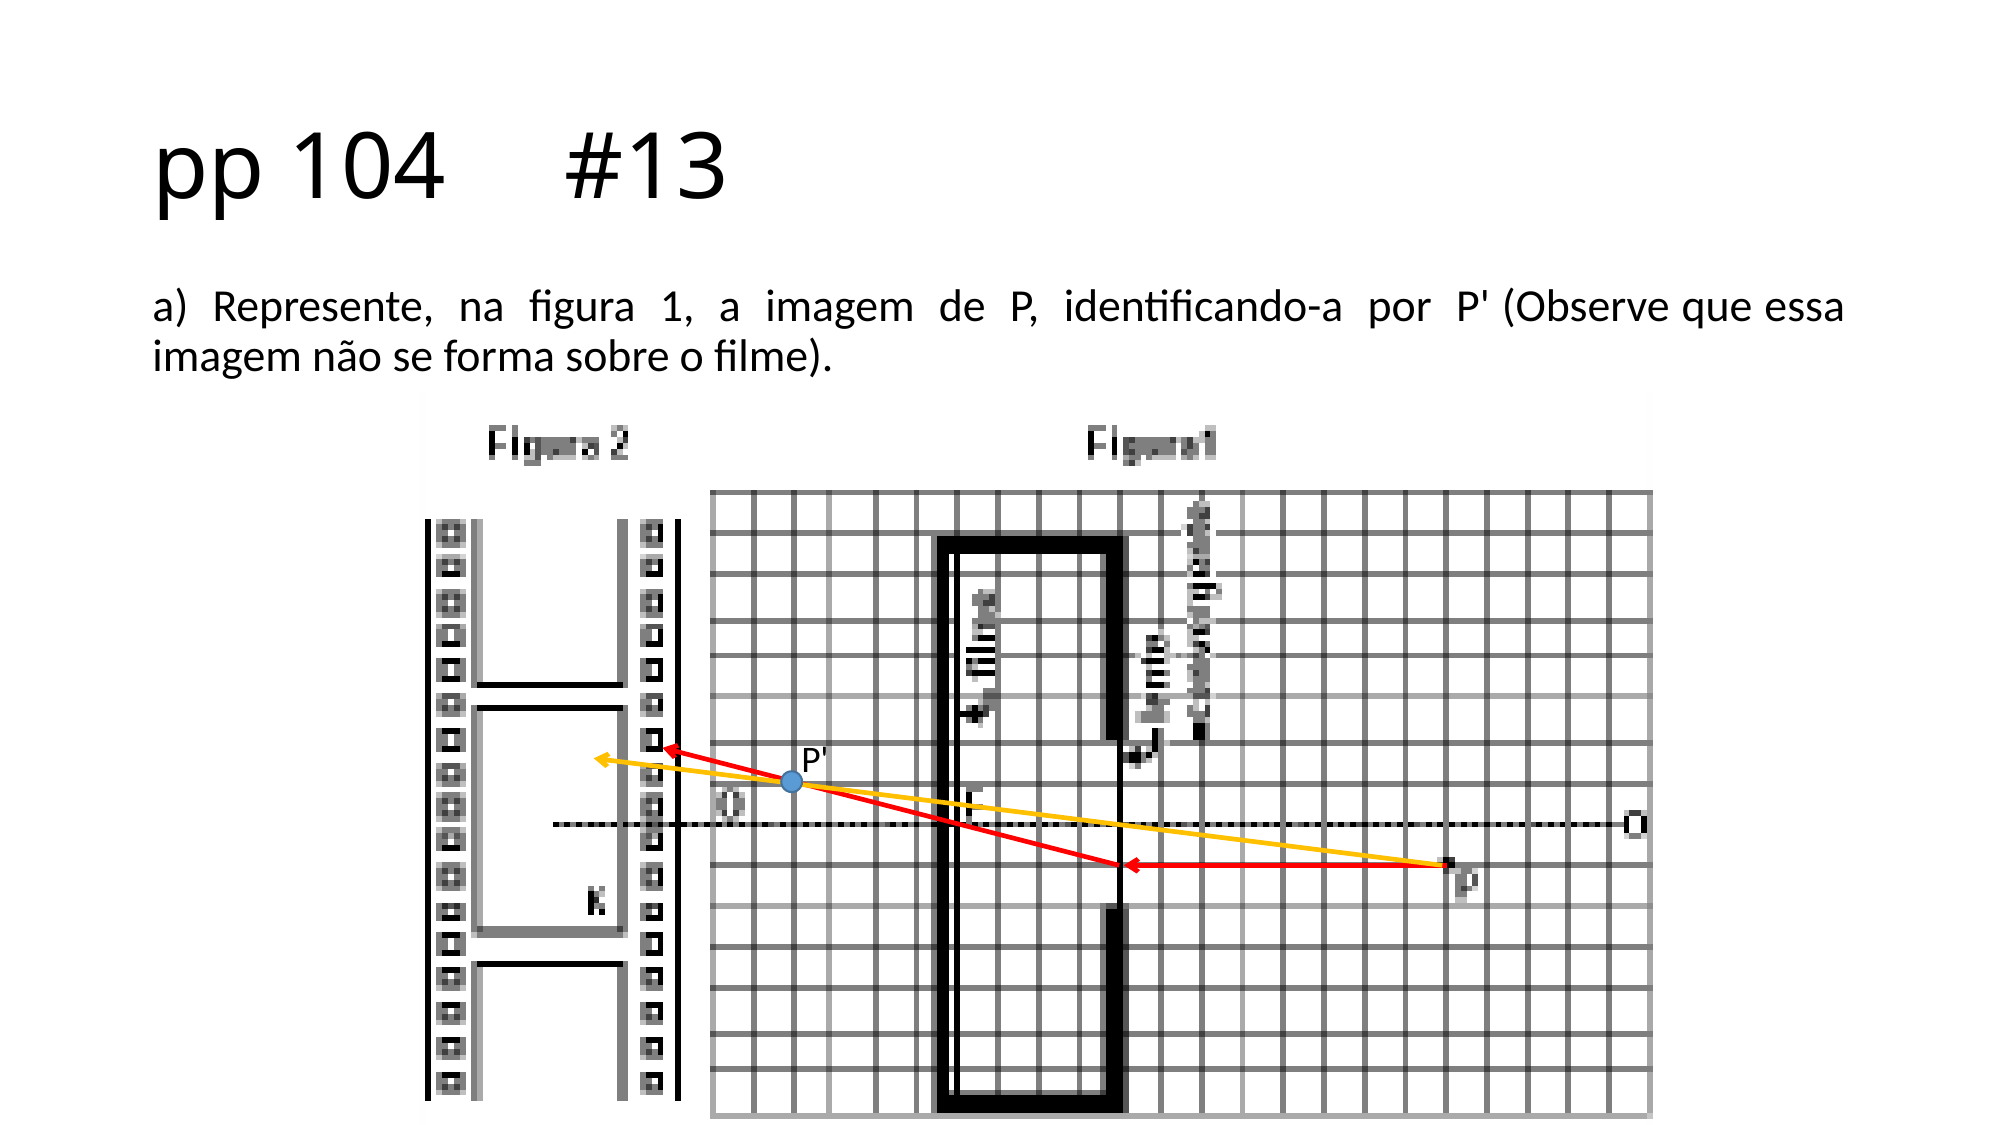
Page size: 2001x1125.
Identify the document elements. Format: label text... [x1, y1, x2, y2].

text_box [662, 747, 1120, 758]
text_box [593, 758, 1443, 866]
text_box a) Represente, na figura 1, a imagem de P, identificando-a por P' (Observe que essa imagem não se forma sobre o filme). [137, 274, 1863, 921]
picture [401, 391, 1694, 1125]
title pp 104 #13 [137, 59, 1863, 274]
